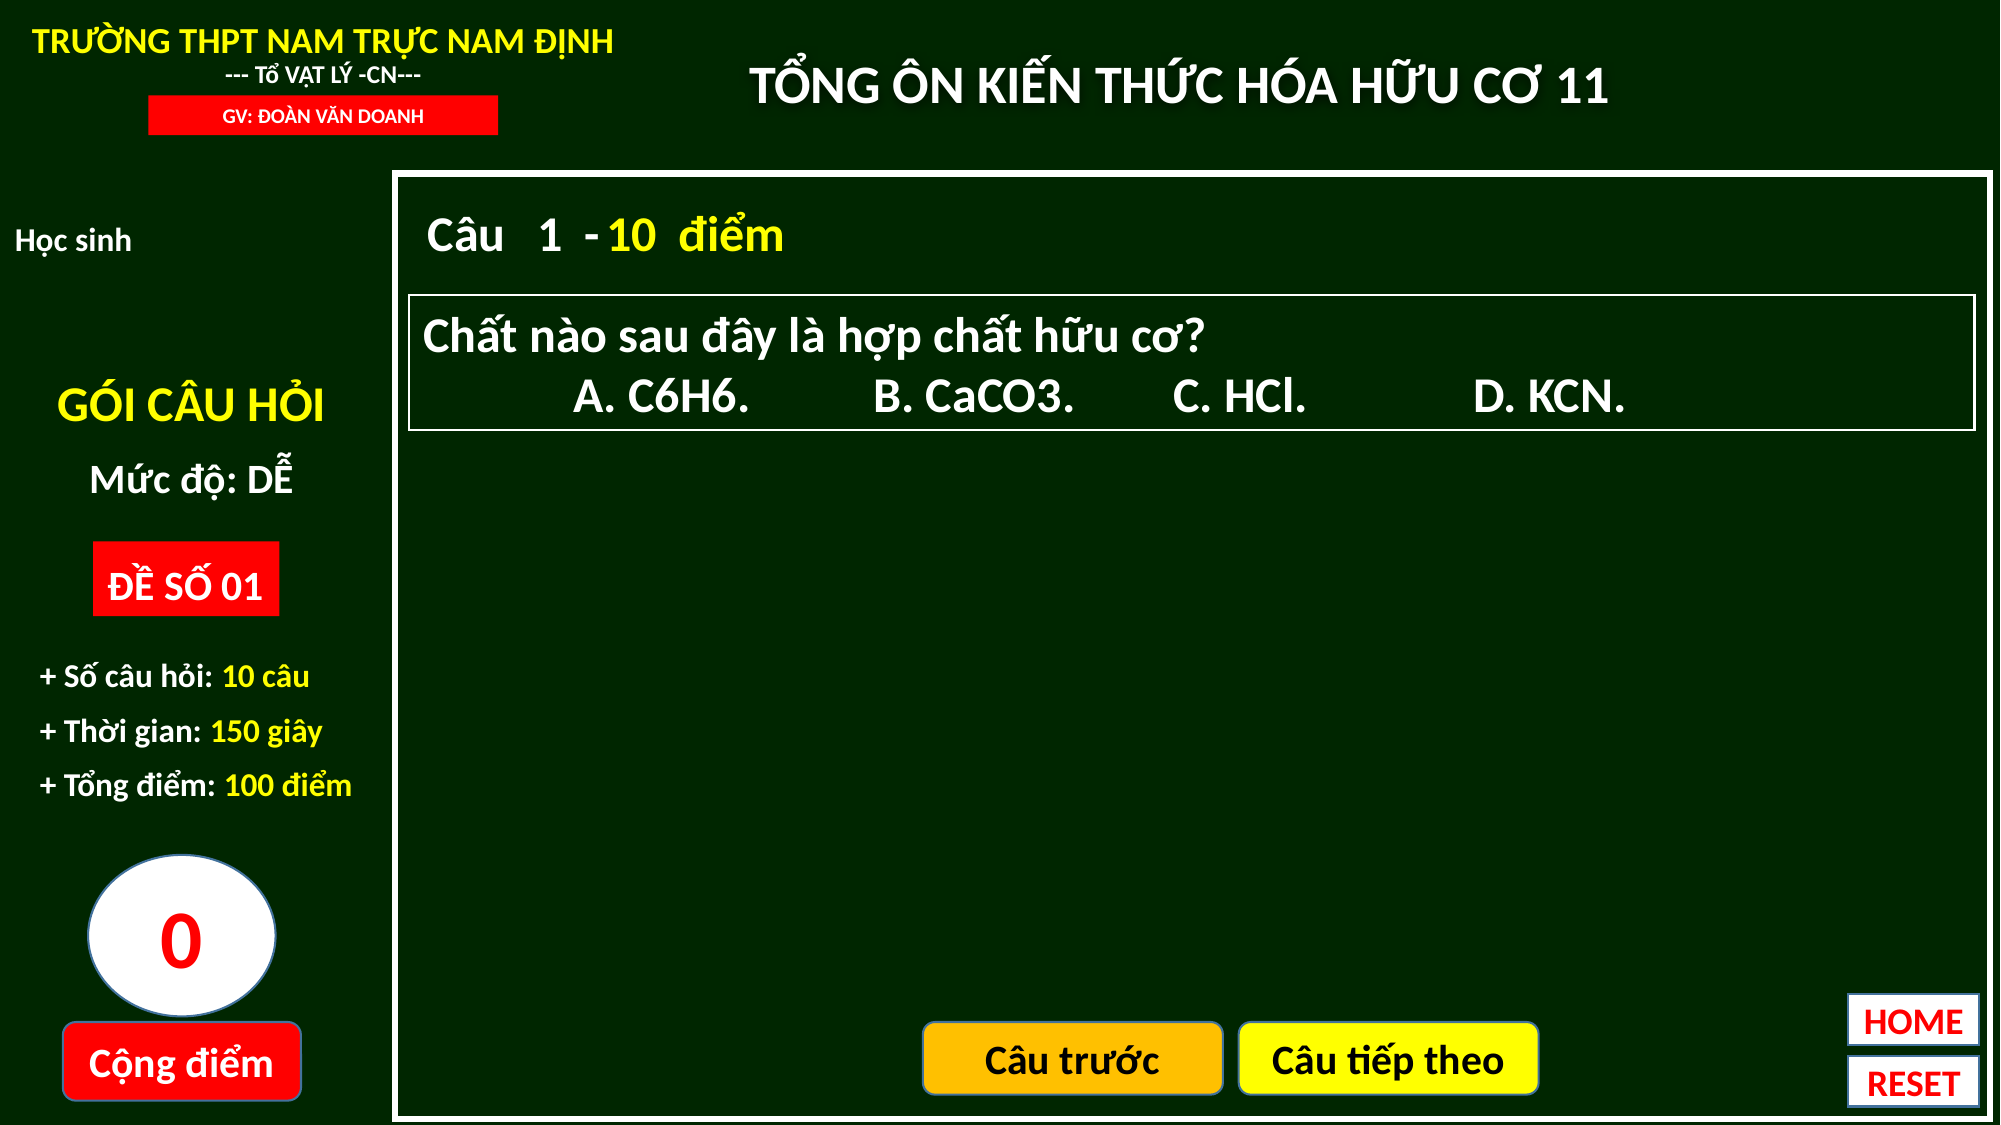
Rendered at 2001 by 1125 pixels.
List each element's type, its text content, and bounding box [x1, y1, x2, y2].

text_box Học sinh [0, 211, 210, 266]
text_box ĐỀ SỐ 01 [93, 541, 280, 617]
text_box TỔNG ÔN KIẾN THỨC HÓA HỮU CƠ 11 [375, 41, 1984, 130]
text_box 10 [583, 194, 680, 269]
text_box GÓI CÂU HỎI Mức độ: DỄ + Số câu hỏi: 10 câu + Thời gian: 150 giây + Tổng điểm: 100 điểm [9, 352, 374, 811]
text_box Câu - điểm [412, 183, 829, 279]
text_box Câu tiếp theo [1237, 1020, 1540, 1096]
text_box Cộng điểm [61, 1020, 303, 1102]
text_box HOME [1847, 993, 1980, 1046]
text_box Chất nào sau đây là hợp chất hữu cơ? A. C6H6. B. CaCO3. C. HCl. D. KCN. [408, 294, 1976, 431]
text_box [394, 172, 1991, 1120]
text_box TRƯỜNG THPT NAM TRỰC NAM ĐỊNH --- Tổ VẬT LÝ -CN--- [0, 0, 647, 111]
text_box RESET [1847, 1055, 1980, 1108]
text_box GV: ĐOÀN VĂN DOANH [148, 111, 369, 136]
text_box 1 [503, 194, 583, 269]
text_box Câu trước [921, 1020, 1224, 1096]
text_box 0 [87, 853, 277, 1018]
